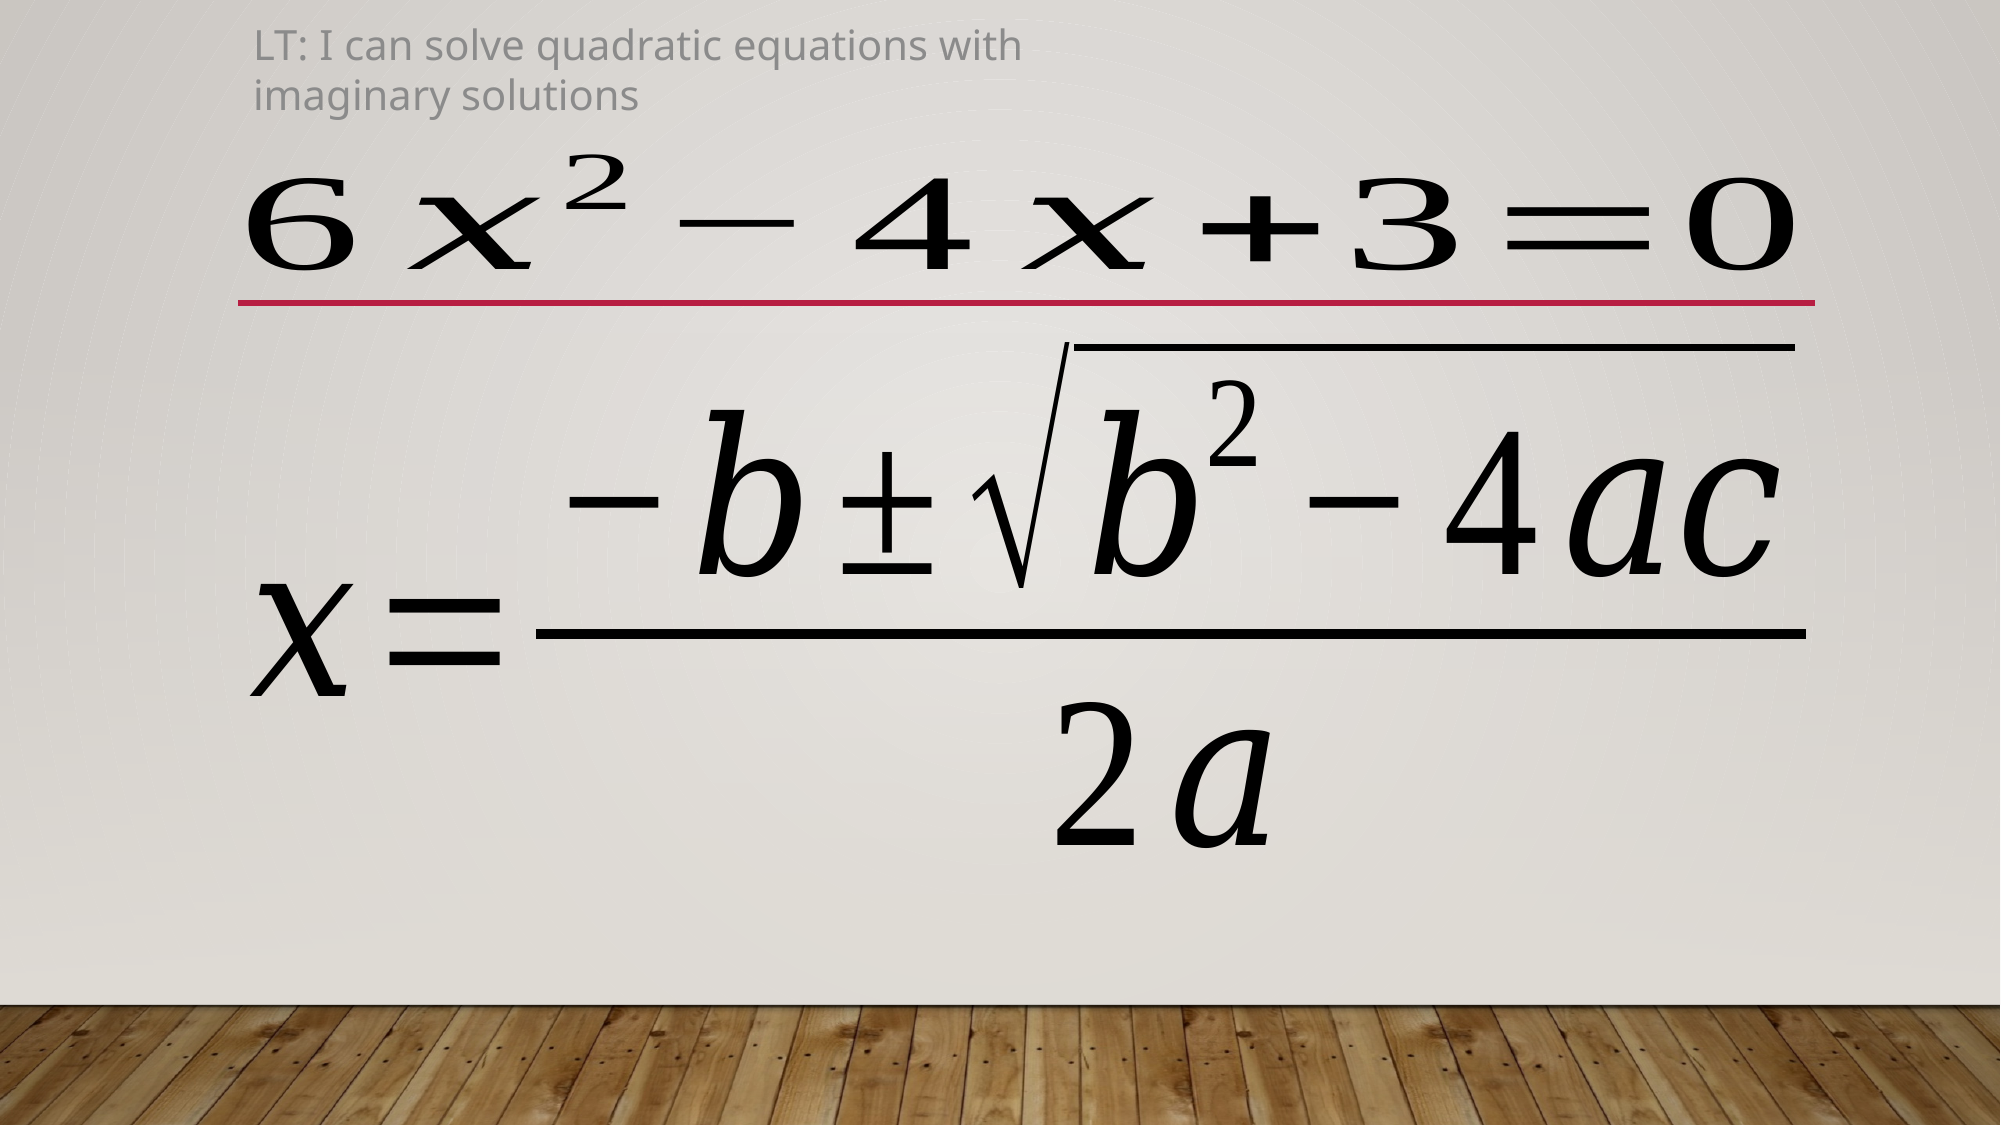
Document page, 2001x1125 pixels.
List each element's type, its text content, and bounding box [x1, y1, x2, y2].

picture [0, 1005, 2000, 1125]
footer LT: I can solve quadratic equations with imaginary solutions [238, 43, 1213, 94]
